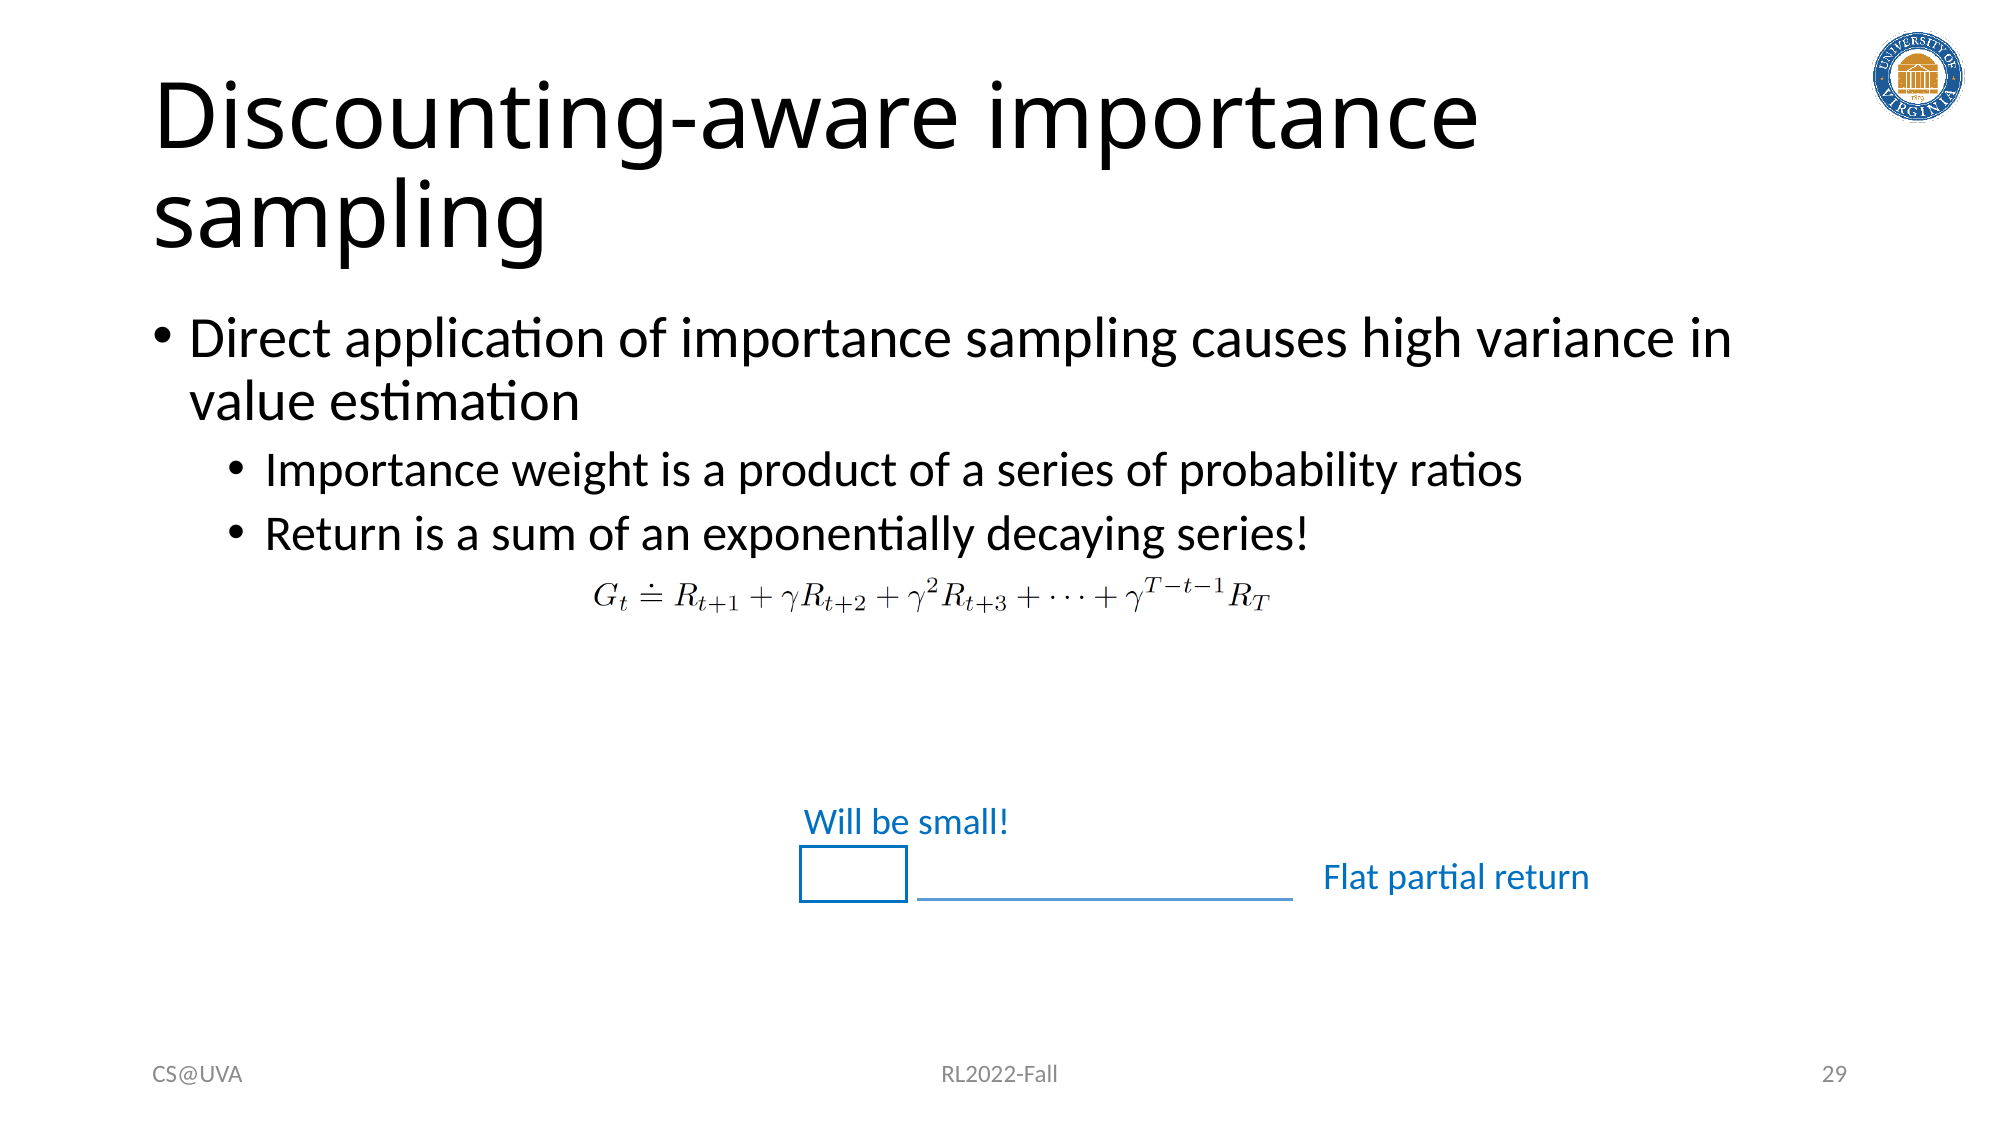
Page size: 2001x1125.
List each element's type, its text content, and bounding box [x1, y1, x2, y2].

picture [1866, 25, 1969, 127]
slide_number 29 [1412, 1042, 1863, 1103]
picture [586, 574, 1539, 1064]
title Discounting-aware importance sampling [137, 59, 1863, 278]
slide_number CS@UVA [137, 1042, 588, 1103]
list Direct application of importance sampling causes high variance in value estimation Importance weight is a product of a series of probability ratios Return is a sum of an exponentially decaying series! [137, 299, 1863, 1014]
footer RL2022-Fall [662, 1061, 1338, 1103]
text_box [917, 844, 1700, 906]
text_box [789, 790, 1180, 902]
